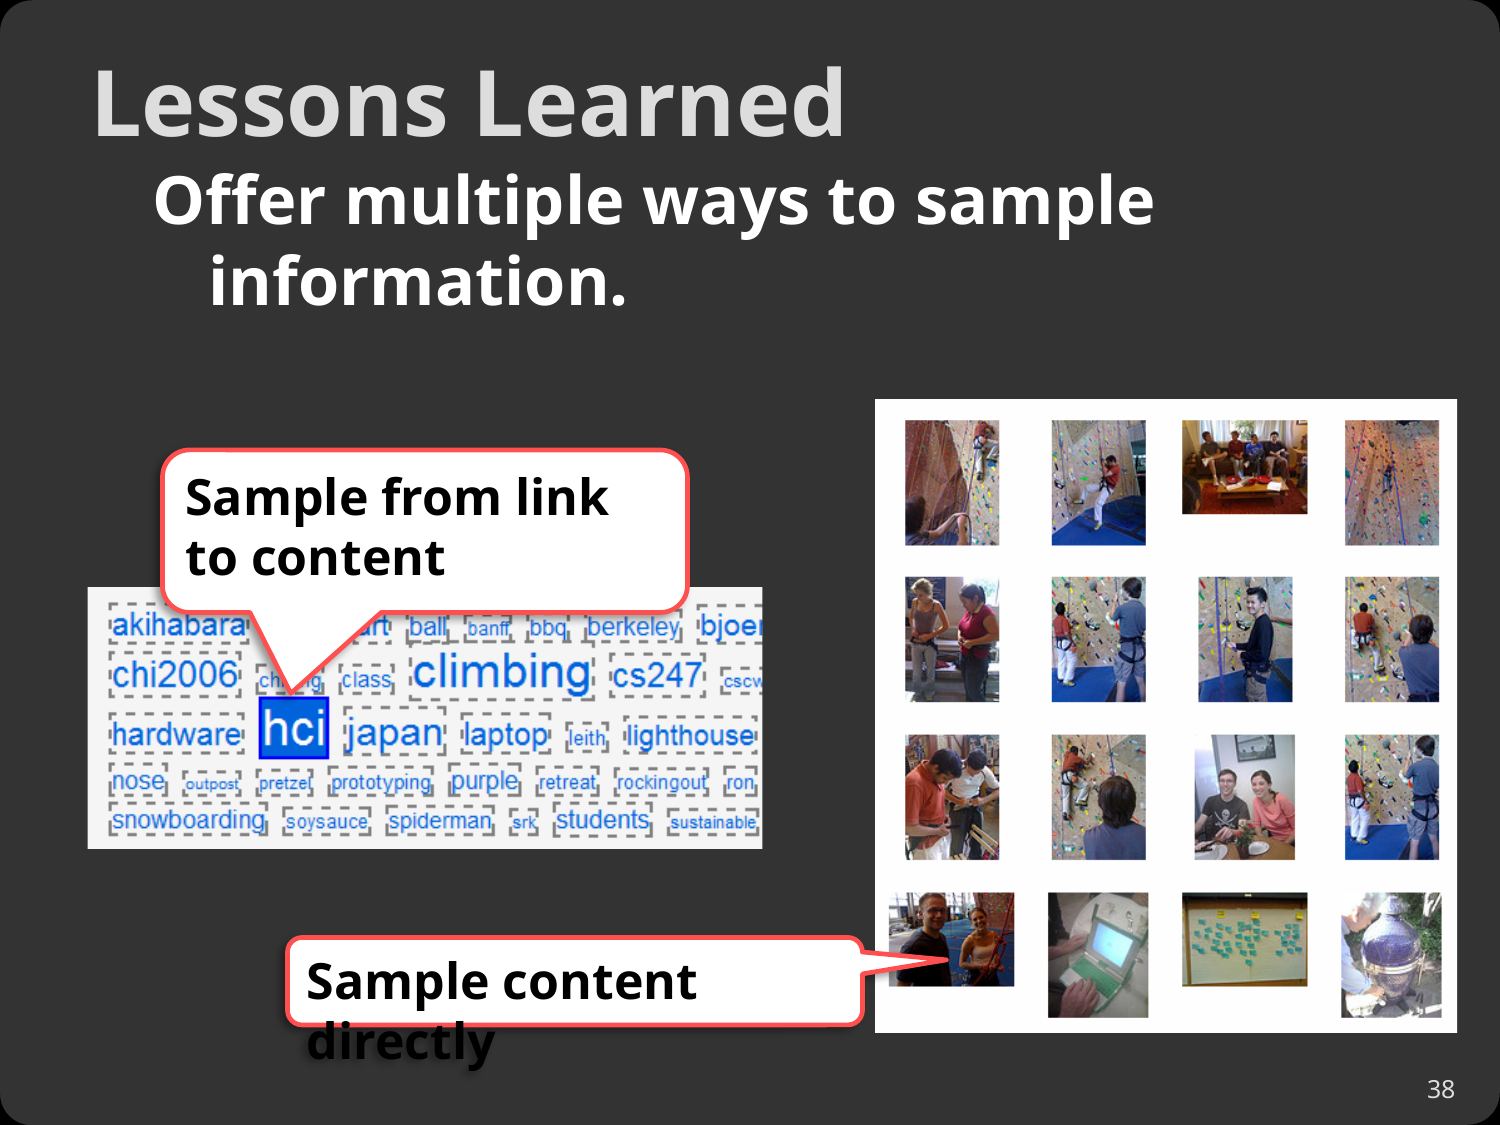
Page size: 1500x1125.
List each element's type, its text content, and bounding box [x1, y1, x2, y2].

title Lessons Learned [74, 37, 1451, 206]
list Offer multiple ways to sample information. [137, 150, 1452, 932]
picture [874, 399, 1458, 1034]
picture [87, 587, 763, 849]
text_box Sample content directly [287, 937, 869, 1025]
